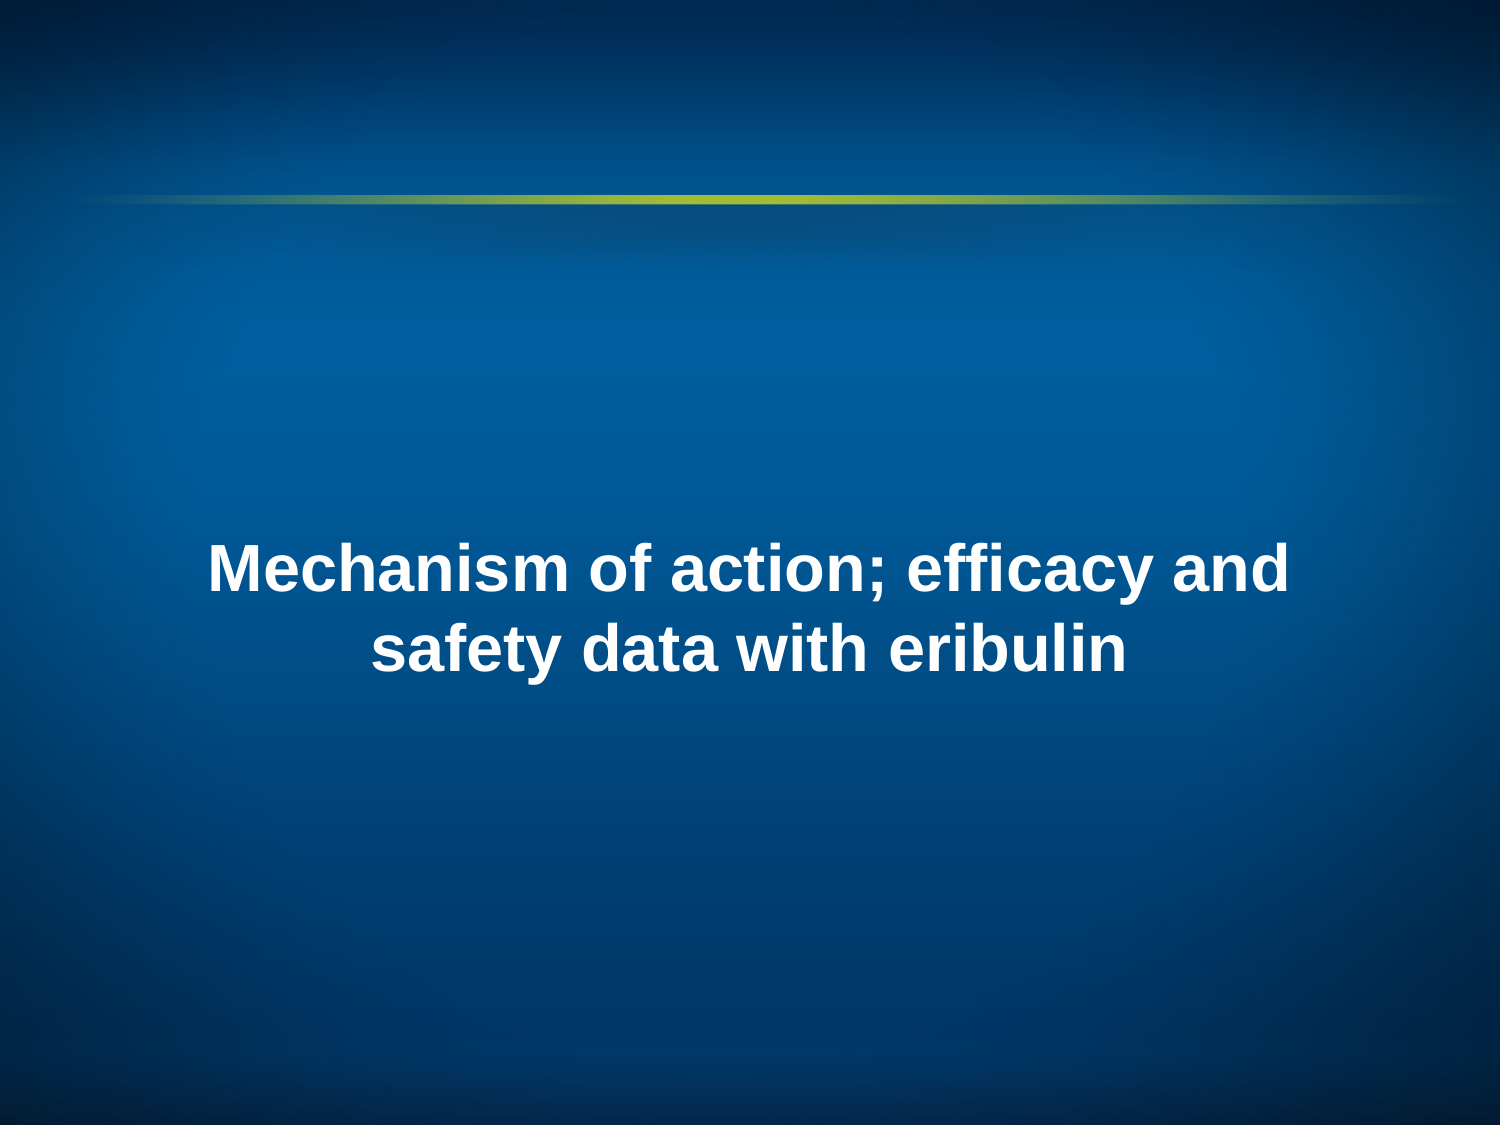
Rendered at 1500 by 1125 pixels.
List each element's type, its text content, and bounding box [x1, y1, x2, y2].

title Mechanism of action; efficacy and safety data with eribulin [112, 511, 1388, 699]
picture [0, 0, 1500, 1125]
